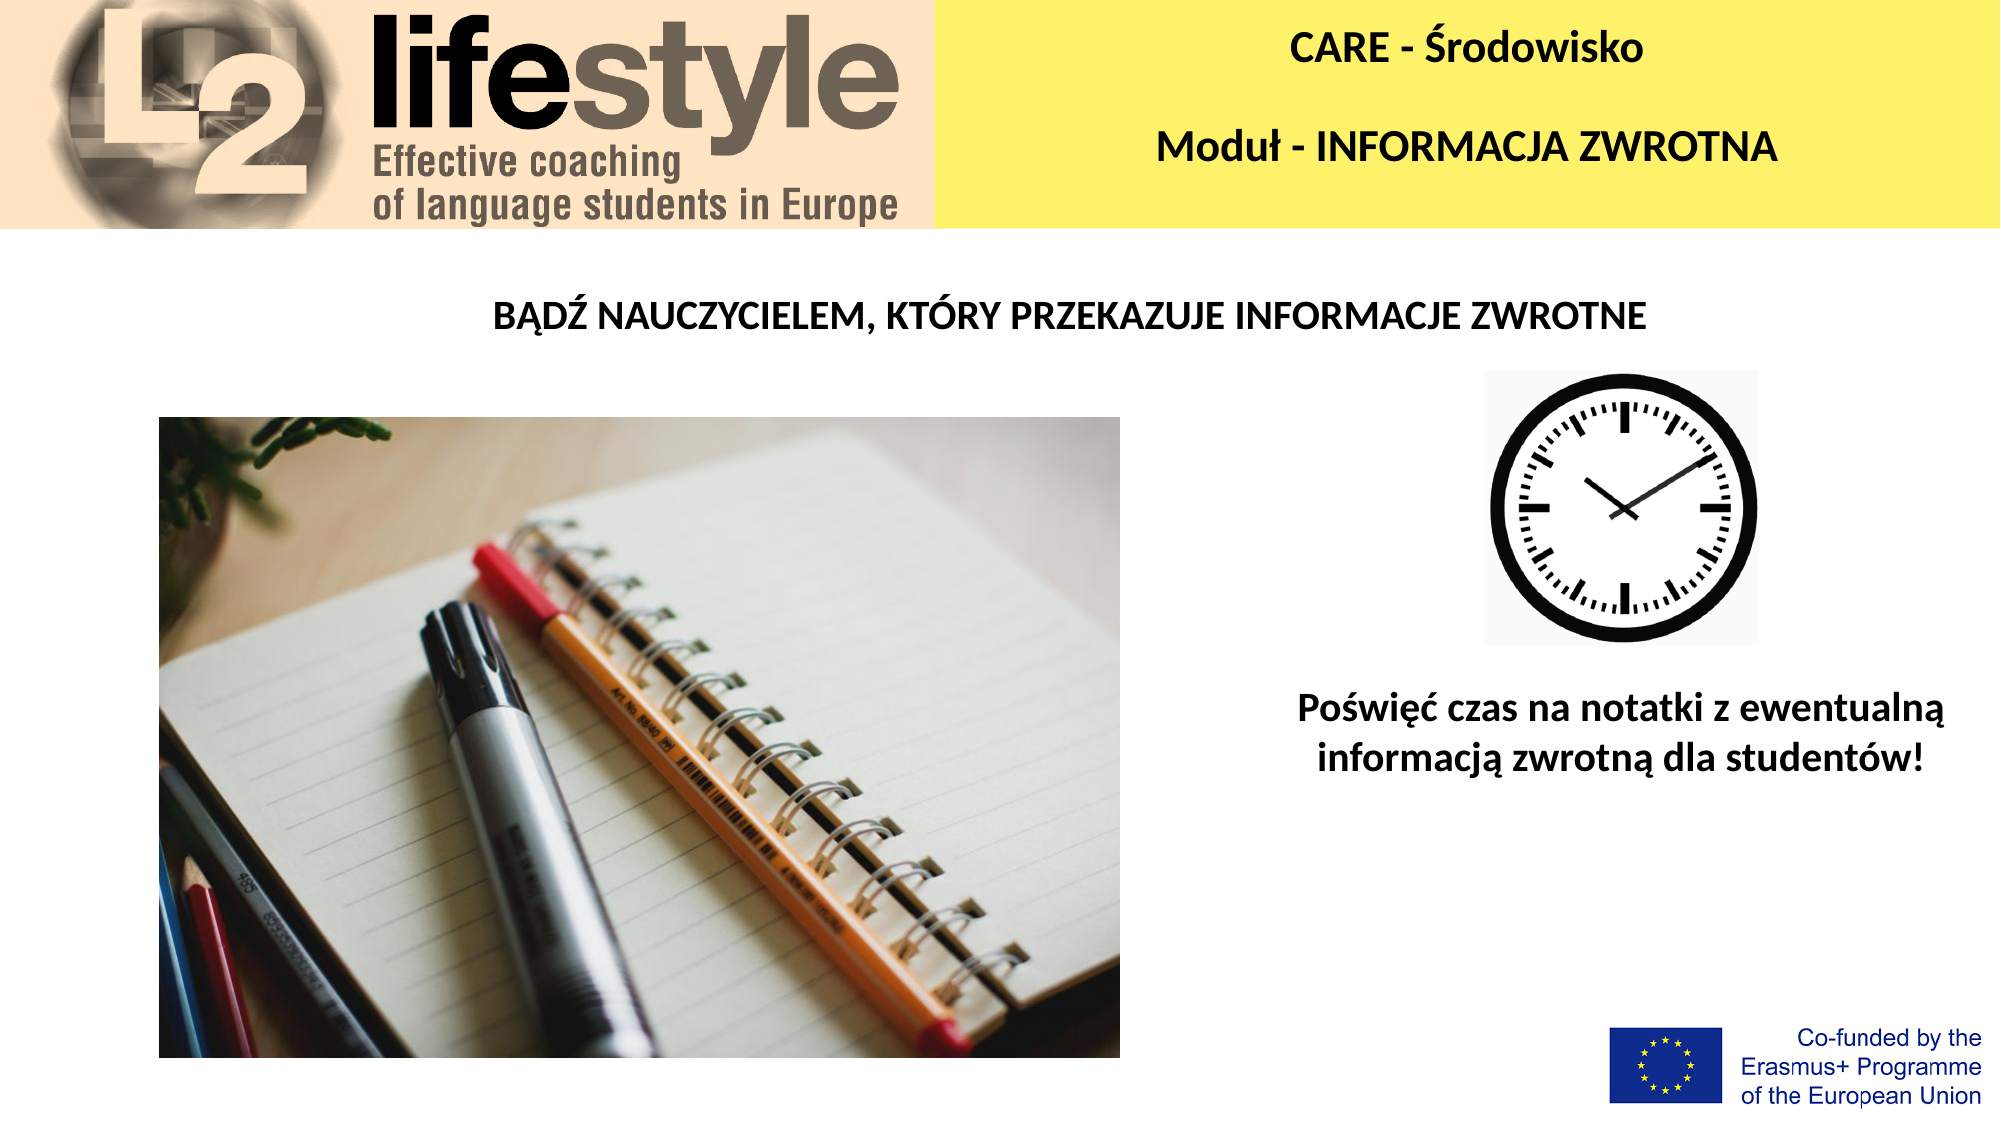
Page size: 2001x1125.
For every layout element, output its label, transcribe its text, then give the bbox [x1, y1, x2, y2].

picture [1586, 1006, 2000, 1125]
text_box CARE - Środowisko Moduł - INFORMACJA ZWROTNA [945, 0, 2000, 229]
picture [159, 417, 1120, 1058]
text_box BĄDŹ NAUCZYCIELEM, KTÓRY PRZEKAZUJE INFORMACJE ZWROTNE [452, 280, 1689, 346]
text_box Poświęć czas na notatki z ewentualną informacją zwrotną dla studentów! [1279, 672, 1963, 788]
picture [1484, 370, 1759, 645]
picture [0, 0, 945, 229]
